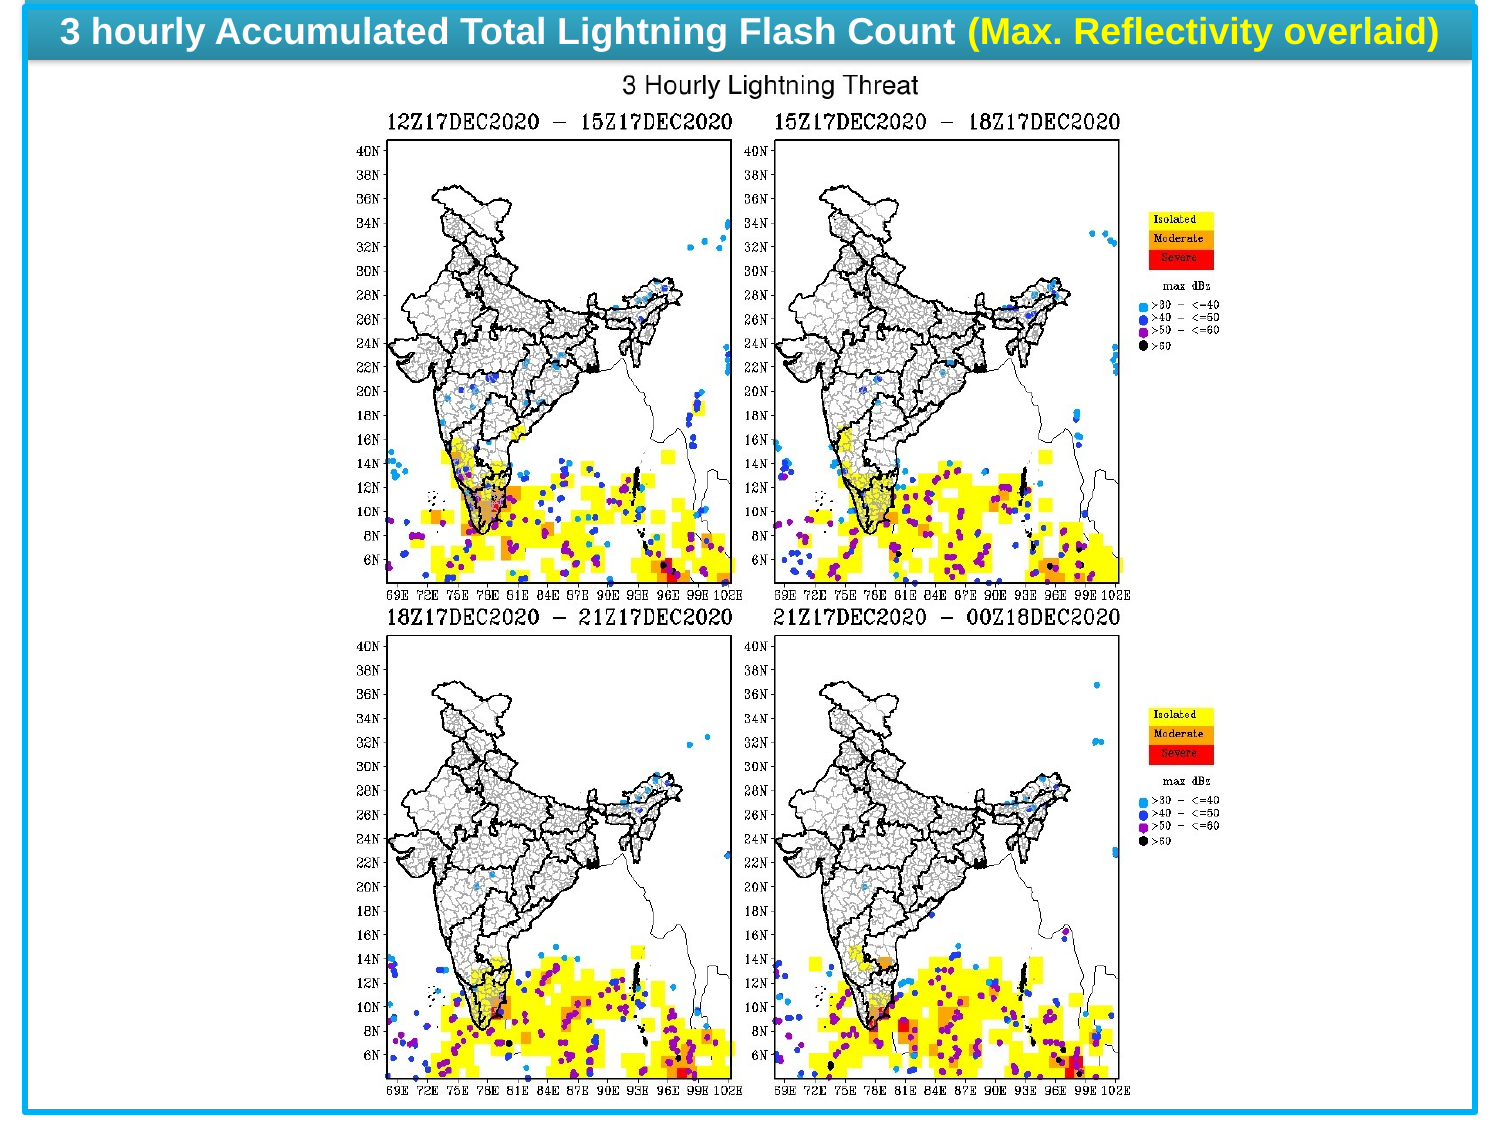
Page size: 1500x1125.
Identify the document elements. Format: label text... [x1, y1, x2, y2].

text_box 3 hourly Accumulated Total Lightning Flash Count (Max. Reflectivity overlaid) [24, 0, 1475, 5]
text_box [23, 5, 1477, 1114]
picture [349, 68, 1221, 1101]
